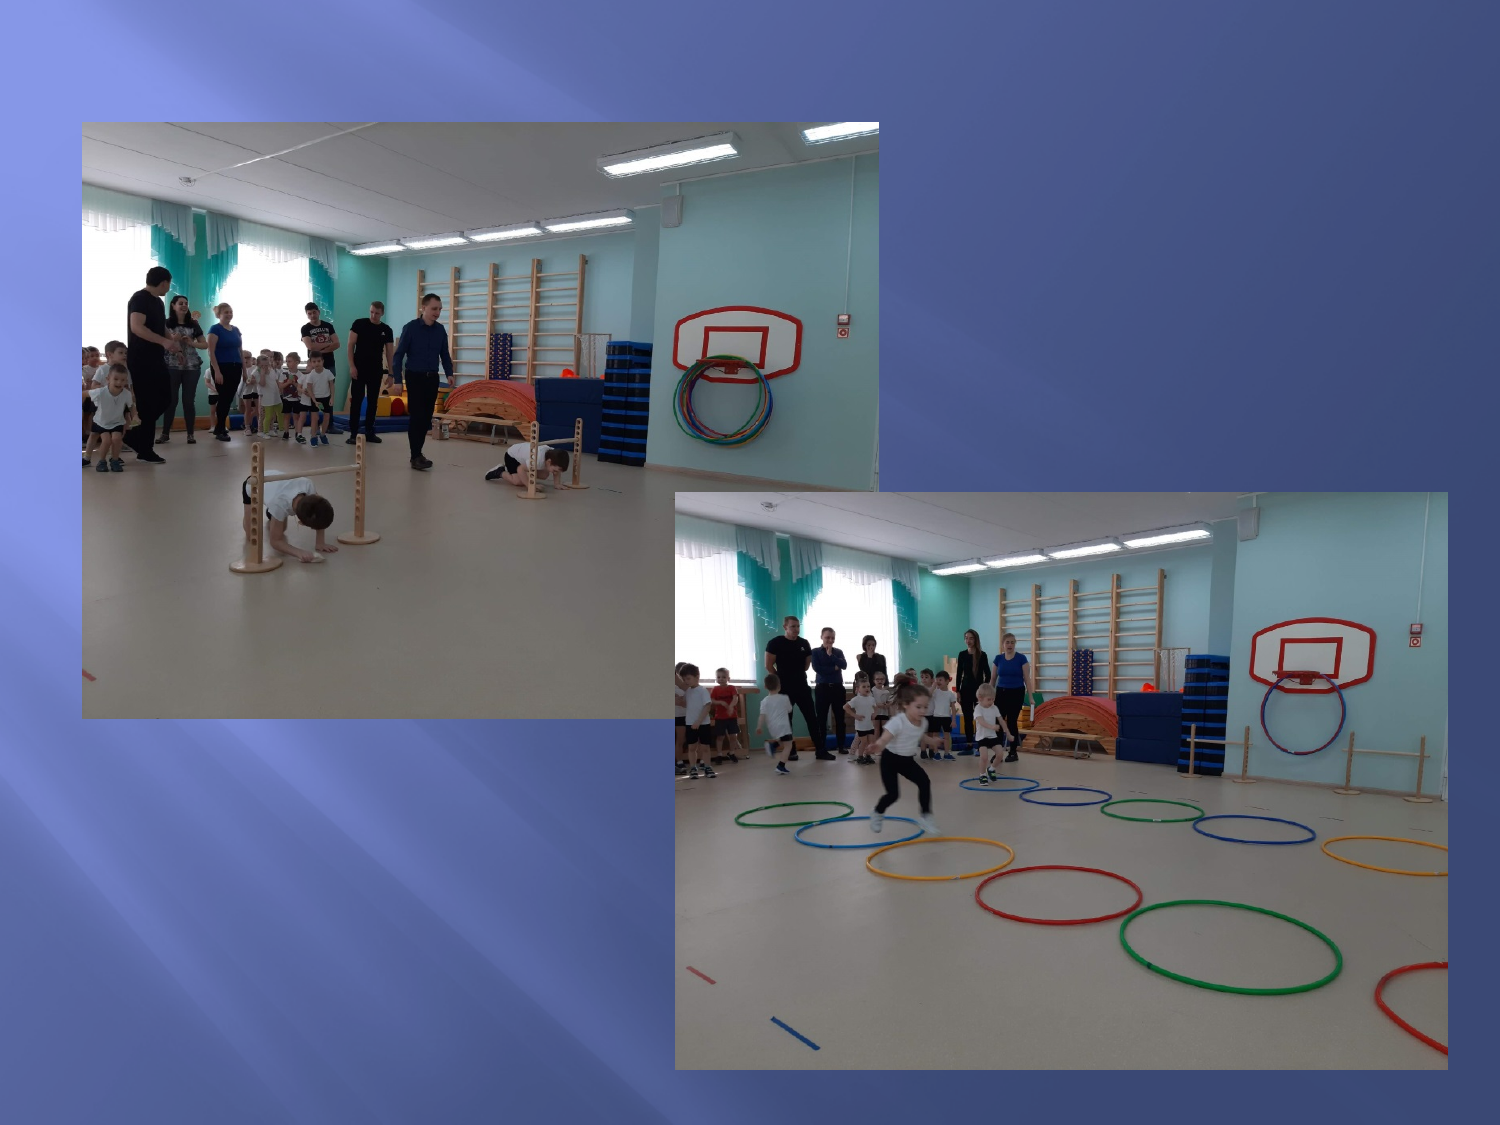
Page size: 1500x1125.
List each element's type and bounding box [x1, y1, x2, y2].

list [81, 121, 880, 719]
list [675, 491, 1448, 1071]
